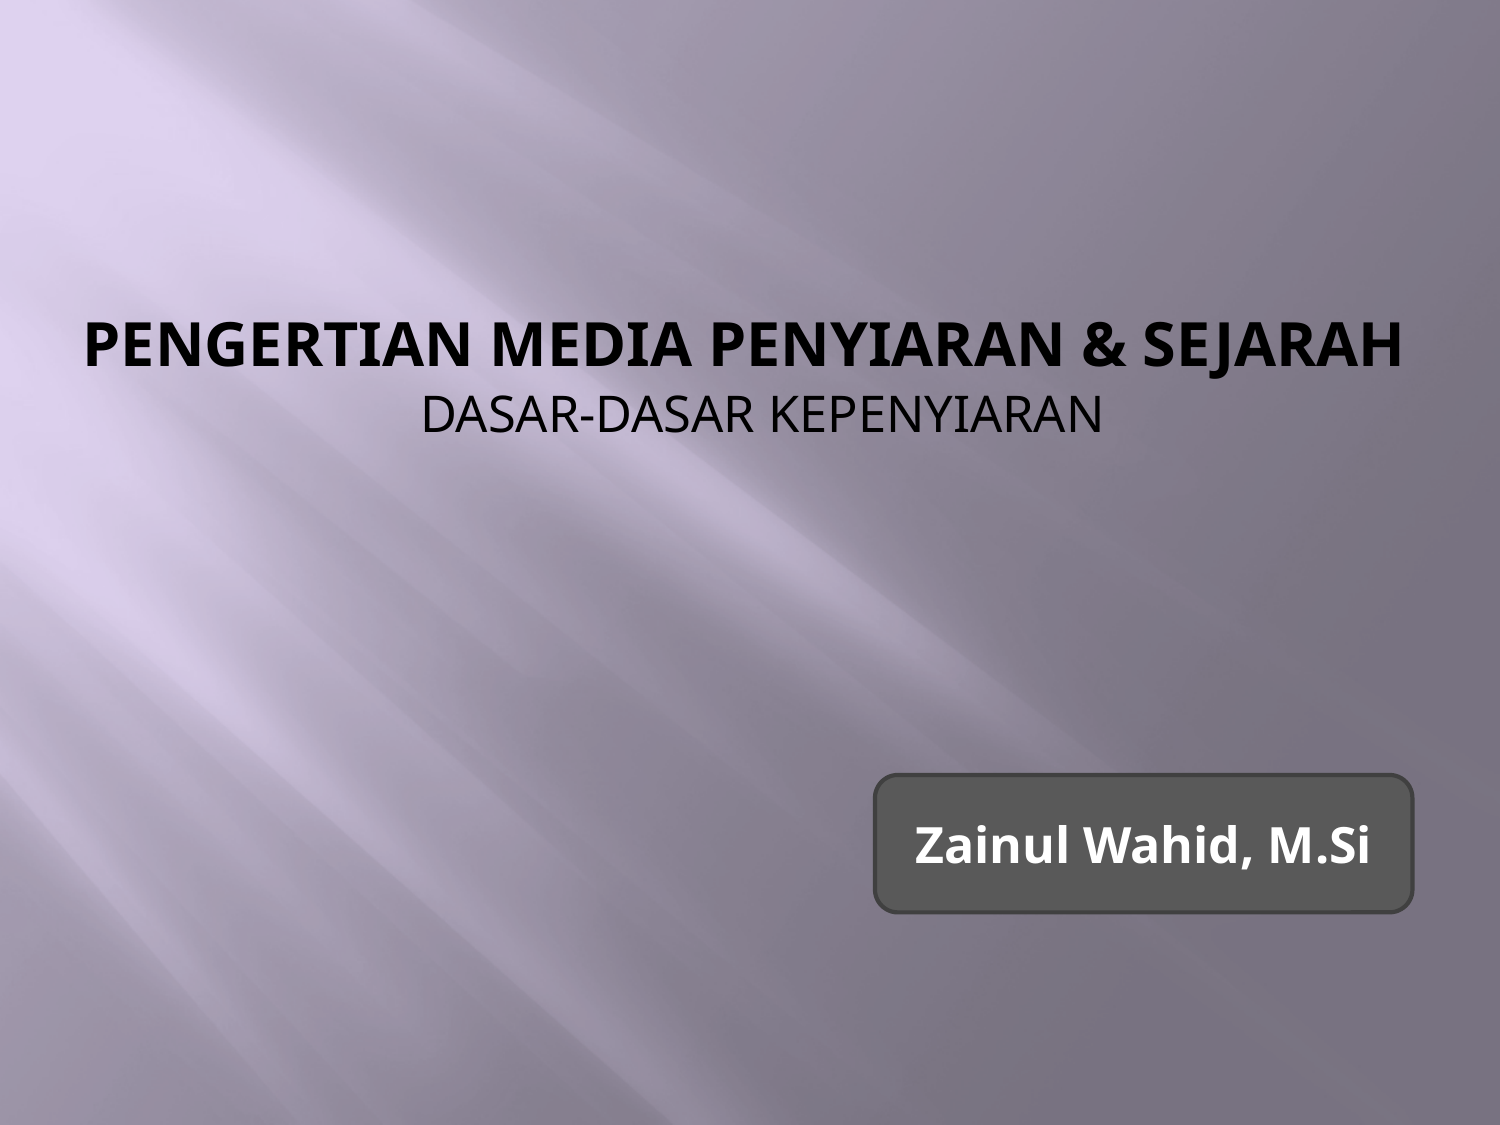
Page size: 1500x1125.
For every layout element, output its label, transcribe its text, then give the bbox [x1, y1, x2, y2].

title Pengertian Media Penyiaran & Sejarah [69, 224, 1420, 525]
subtitle DASAR-DASAR KEPENYIARAN [237, 375, 1288, 513]
text_box Zainul Wahid, M.Si [872, 772, 1415, 915]
